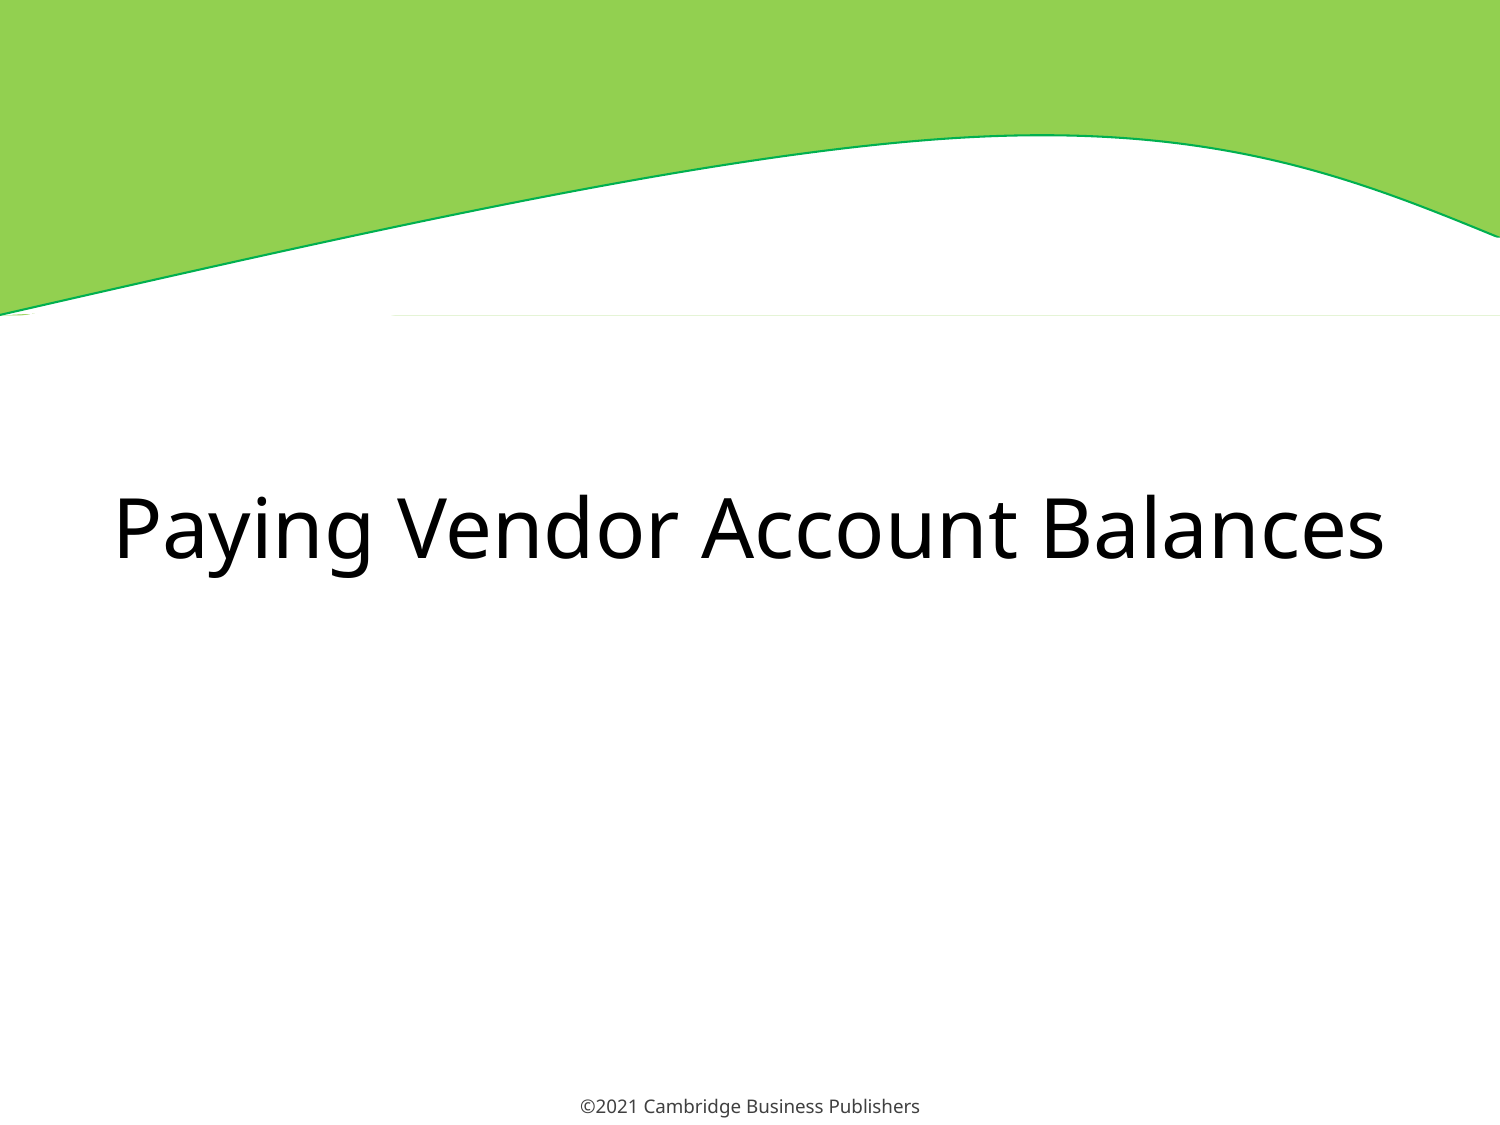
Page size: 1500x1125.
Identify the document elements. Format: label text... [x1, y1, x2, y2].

footer ©2021 Cambridge Business Publishers [426, 1080, 1074, 1125]
title Paying Vendor Account Balances [0, 437, 1500, 625]
